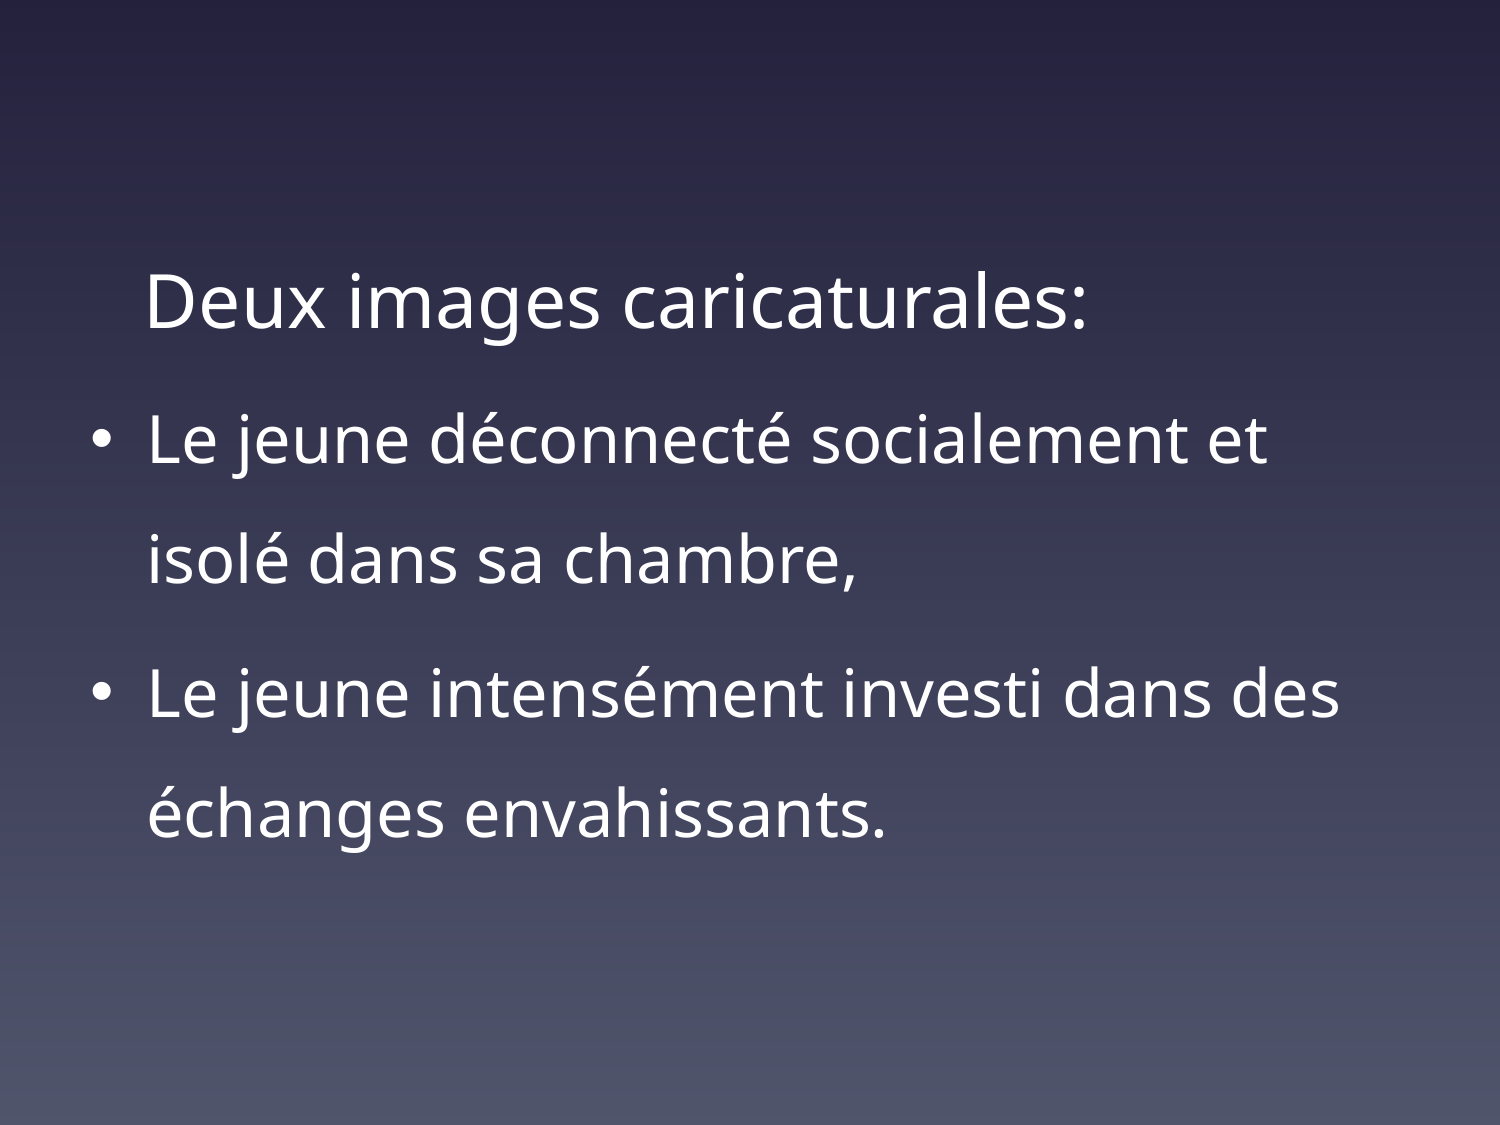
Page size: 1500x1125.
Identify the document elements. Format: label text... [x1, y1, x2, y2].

list Deux images caricaturales: Le jeune déconnecté socialement et isolé dans sa chambre, Le jeune intensément investi dans des échanges envahissants. [75, 54, 1425, 1005]
